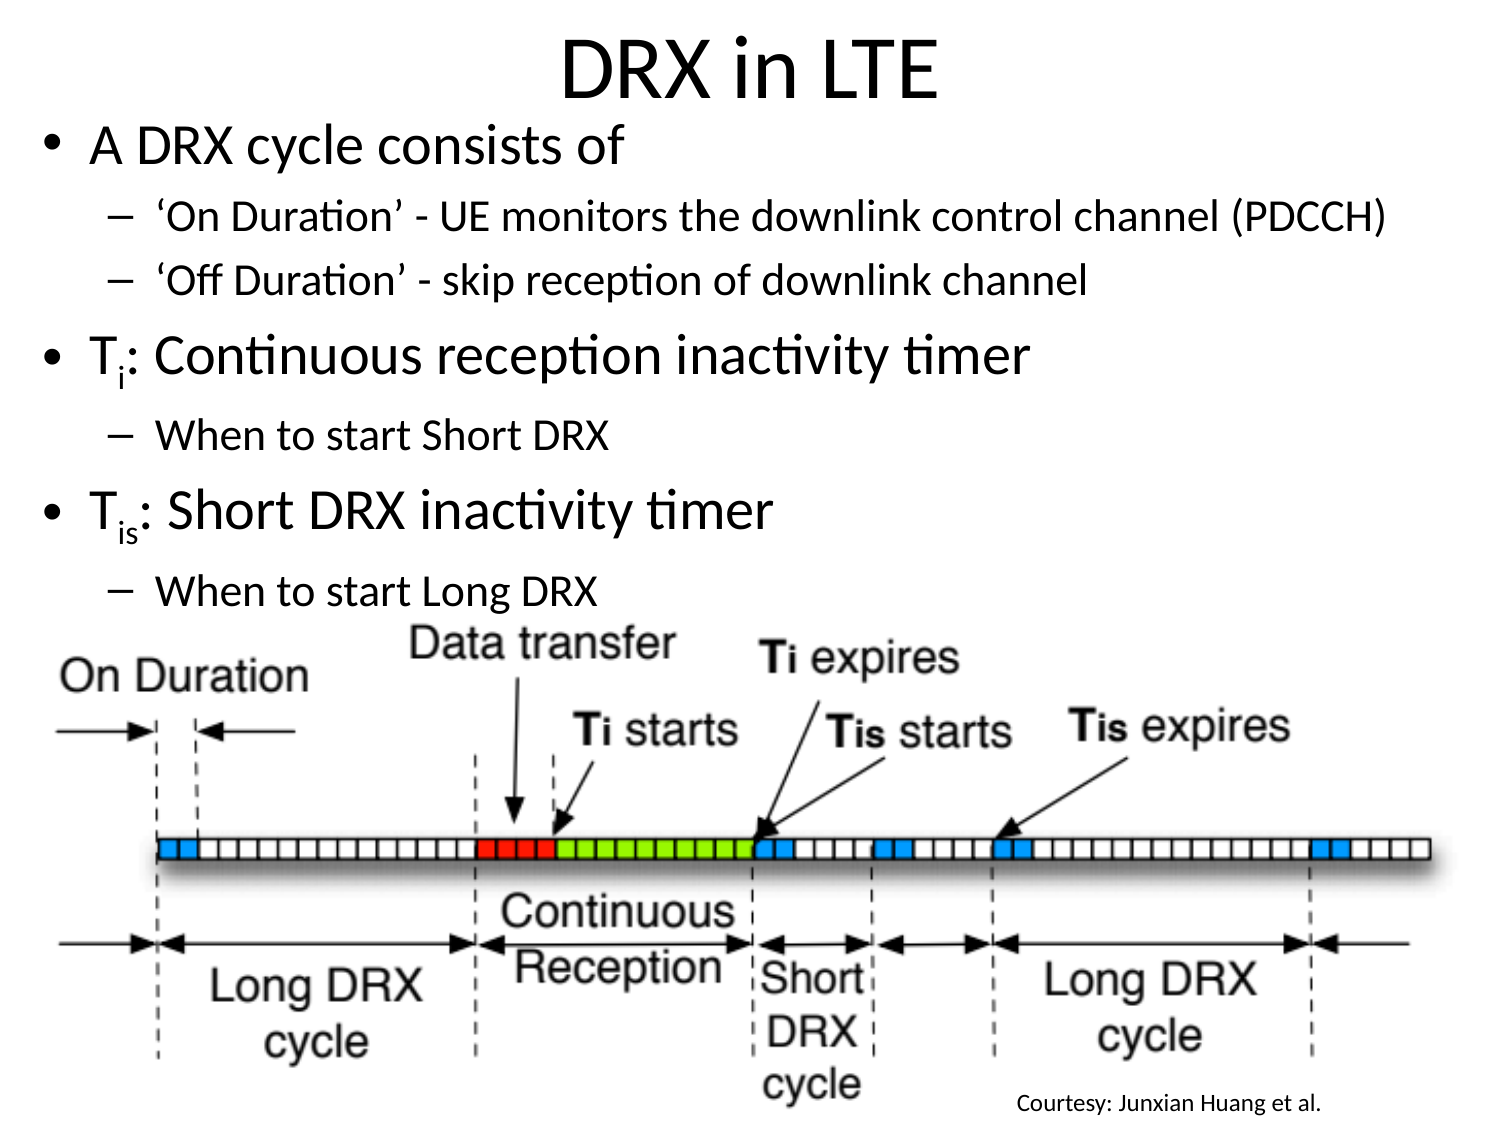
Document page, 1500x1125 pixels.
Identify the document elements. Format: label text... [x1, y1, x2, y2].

title DRX in LTE [75, 0, 1425, 99]
text_box A DRX cycle consists of ‘On Duration’ - UE monitors the downlink control channel (PDCCH) ‘Off Duration’ - skip reception of downlink channel Ti: Continuous reception inactivity timer When to start Short DRX Tis: Short DRX inactivity timer When to start Long DRX [27, 99, 1479, 596]
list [0, 597, 1500, 1125]
